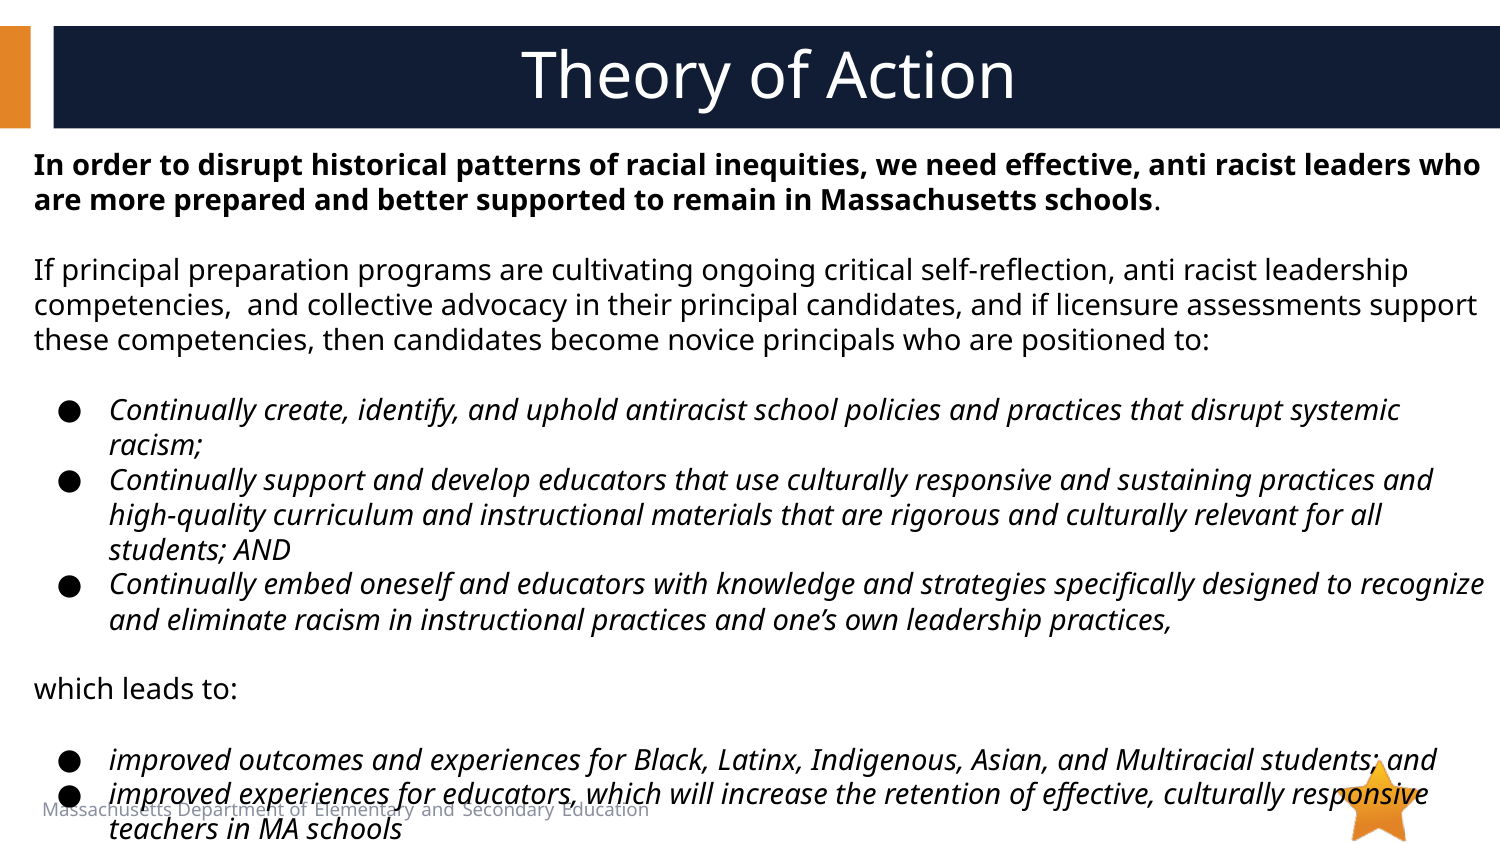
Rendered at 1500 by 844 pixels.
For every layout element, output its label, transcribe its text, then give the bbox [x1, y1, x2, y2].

picture [1330, 762, 1431, 844]
title Theory of Action [69, 35, 1469, 120]
list In order to disrupt historical patterns of racial inequities, we need effective, anti racist leaders who are more prepared and better supported to remain in Massachusetts schools. If principal preparation programs are cultivating ongoing critical self-reflection, anti racist leadership competencies, and collective advocacy in their principal candidates, and if licensure assessments support these competencies, then candidates become novice principals who are positioned to: Continually create, identify, and uphold antiracist school policies and practices that disrupt systemic racism; Continually support and develop educators that use culturally responsive and sustaining practices and high-quality curriculum and instructional materials that are rigorous and culturally relevant for all students; AND Continually embed oneself and educators with knowledge and strategies specifically designed to recognize and eliminate racism in instructional practices and one’s own leadership practices, which leads to: improved outcomes and experiences for Black, Latinx, Indigenous, Asian, and Multiracial students; and improved experiences for educators, which will increase the retention of effective, culturally responsive teachers in MA schools [22, 140, 1500, 762]
